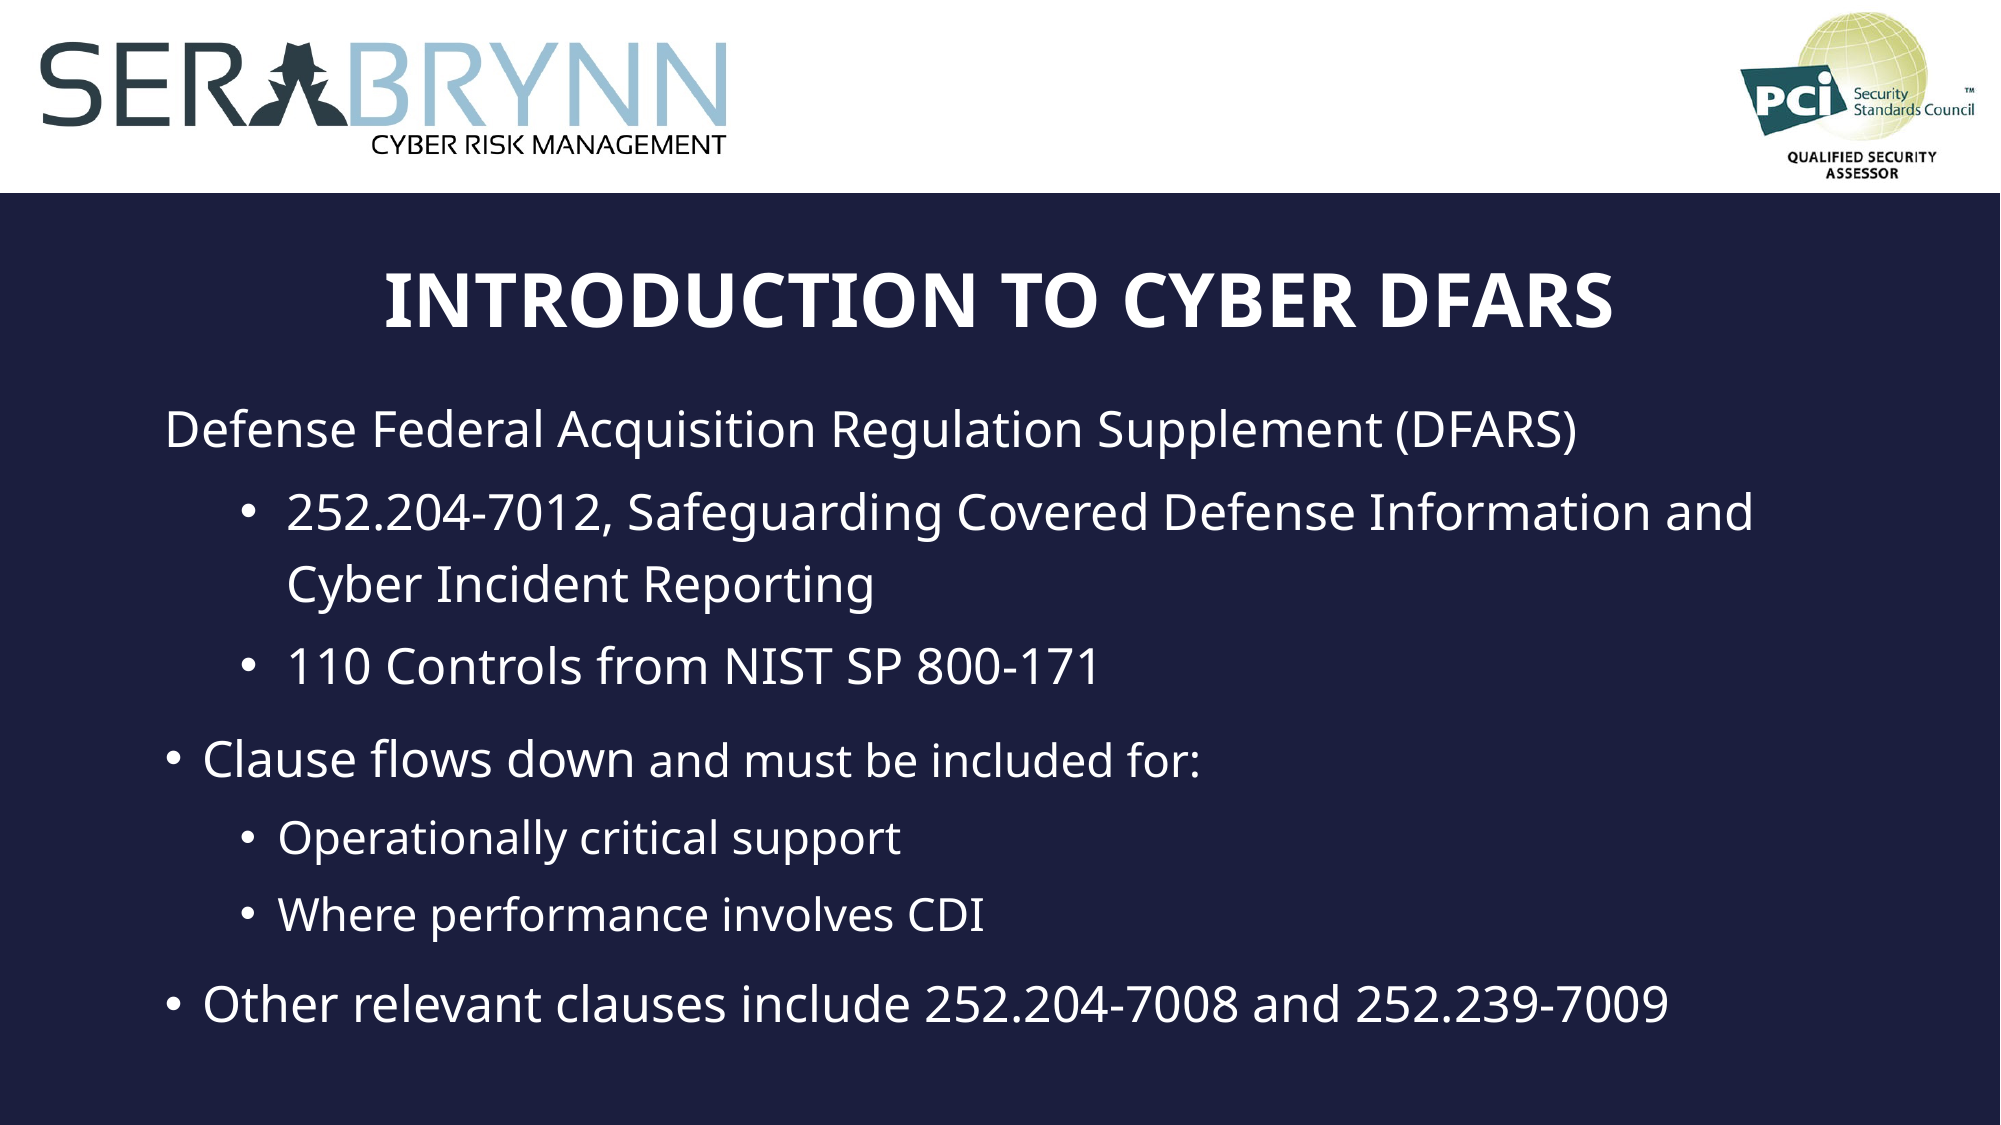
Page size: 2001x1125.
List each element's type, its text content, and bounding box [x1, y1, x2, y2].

picture [1729, 5, 1995, 187]
list Defense Federal Acquisition Regulation Supplement (DFARS) 252.204-7012, Safeguarding Covered Defense Information and Cyber Incident Reporting 110 Controls from NIST SP 800-171 Clause flows down and must be included for: Operationally critical support Where performance involves CDI Other relevant clauses include 252.204-7008 and 252.239-7009 [149, 378, 1849, 1081]
title Introduction to cyber DFARS [0, 205, 2000, 390]
picture [32, 30, 731, 163]
